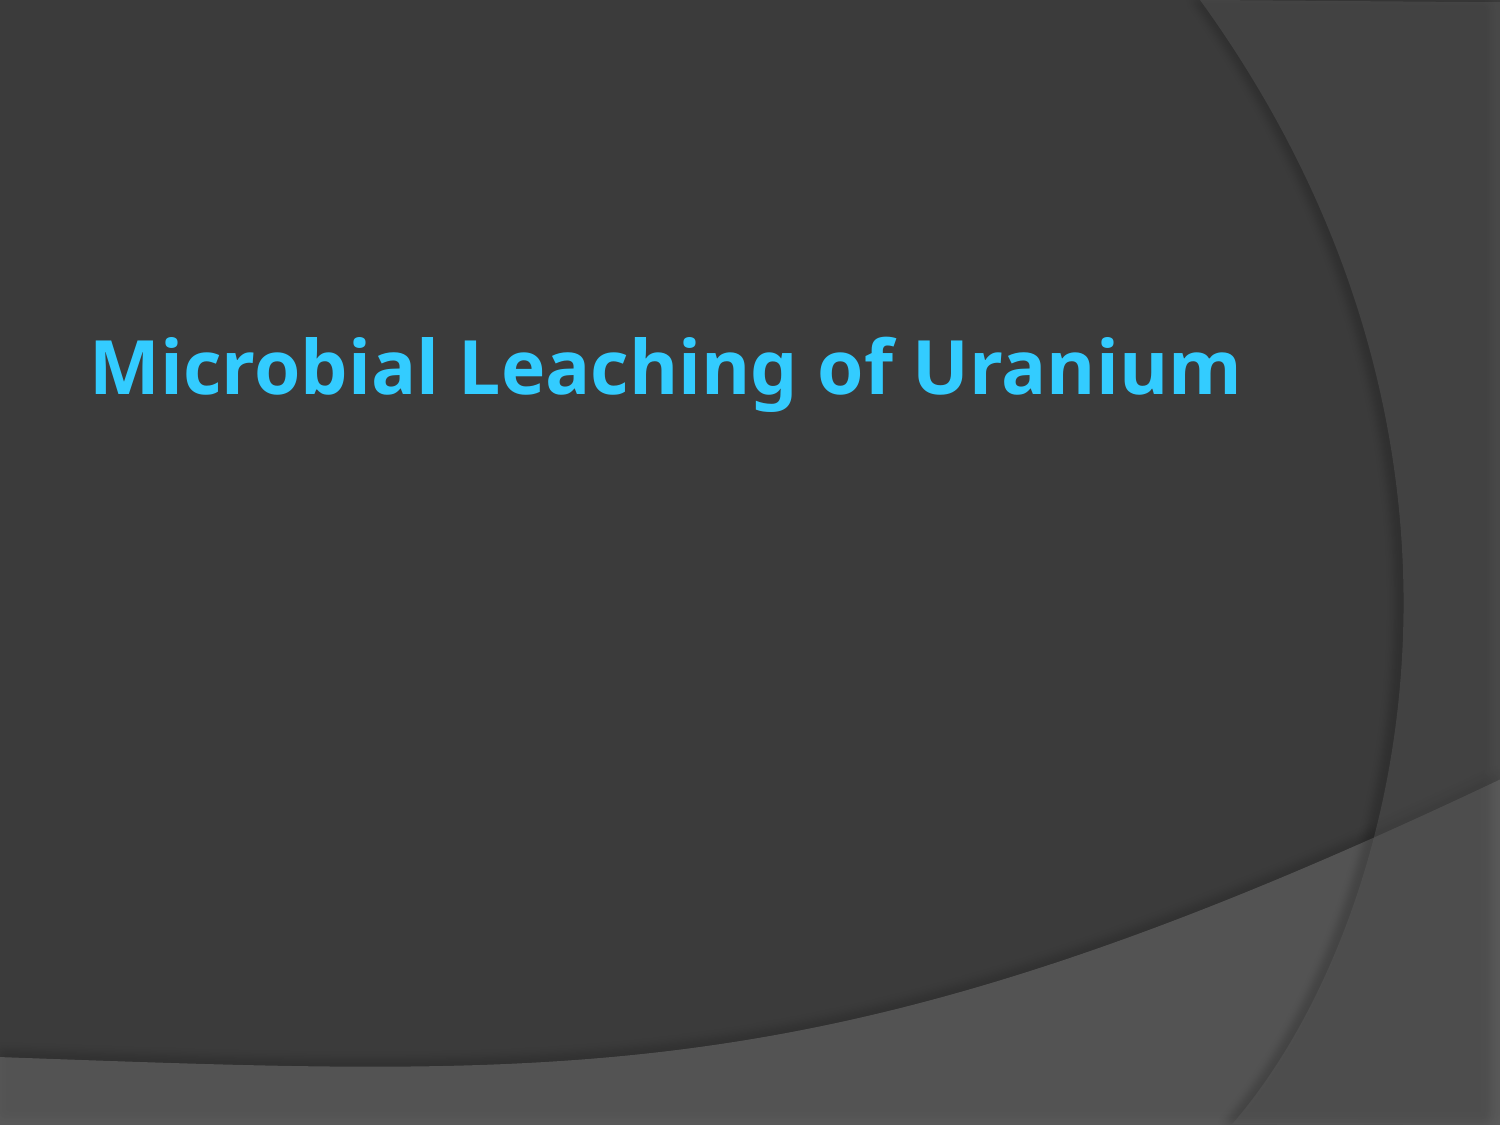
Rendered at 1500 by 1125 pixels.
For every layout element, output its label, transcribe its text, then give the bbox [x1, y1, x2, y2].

text_box Microbial Leaching of Uranium [75, 312, 1450, 463]
